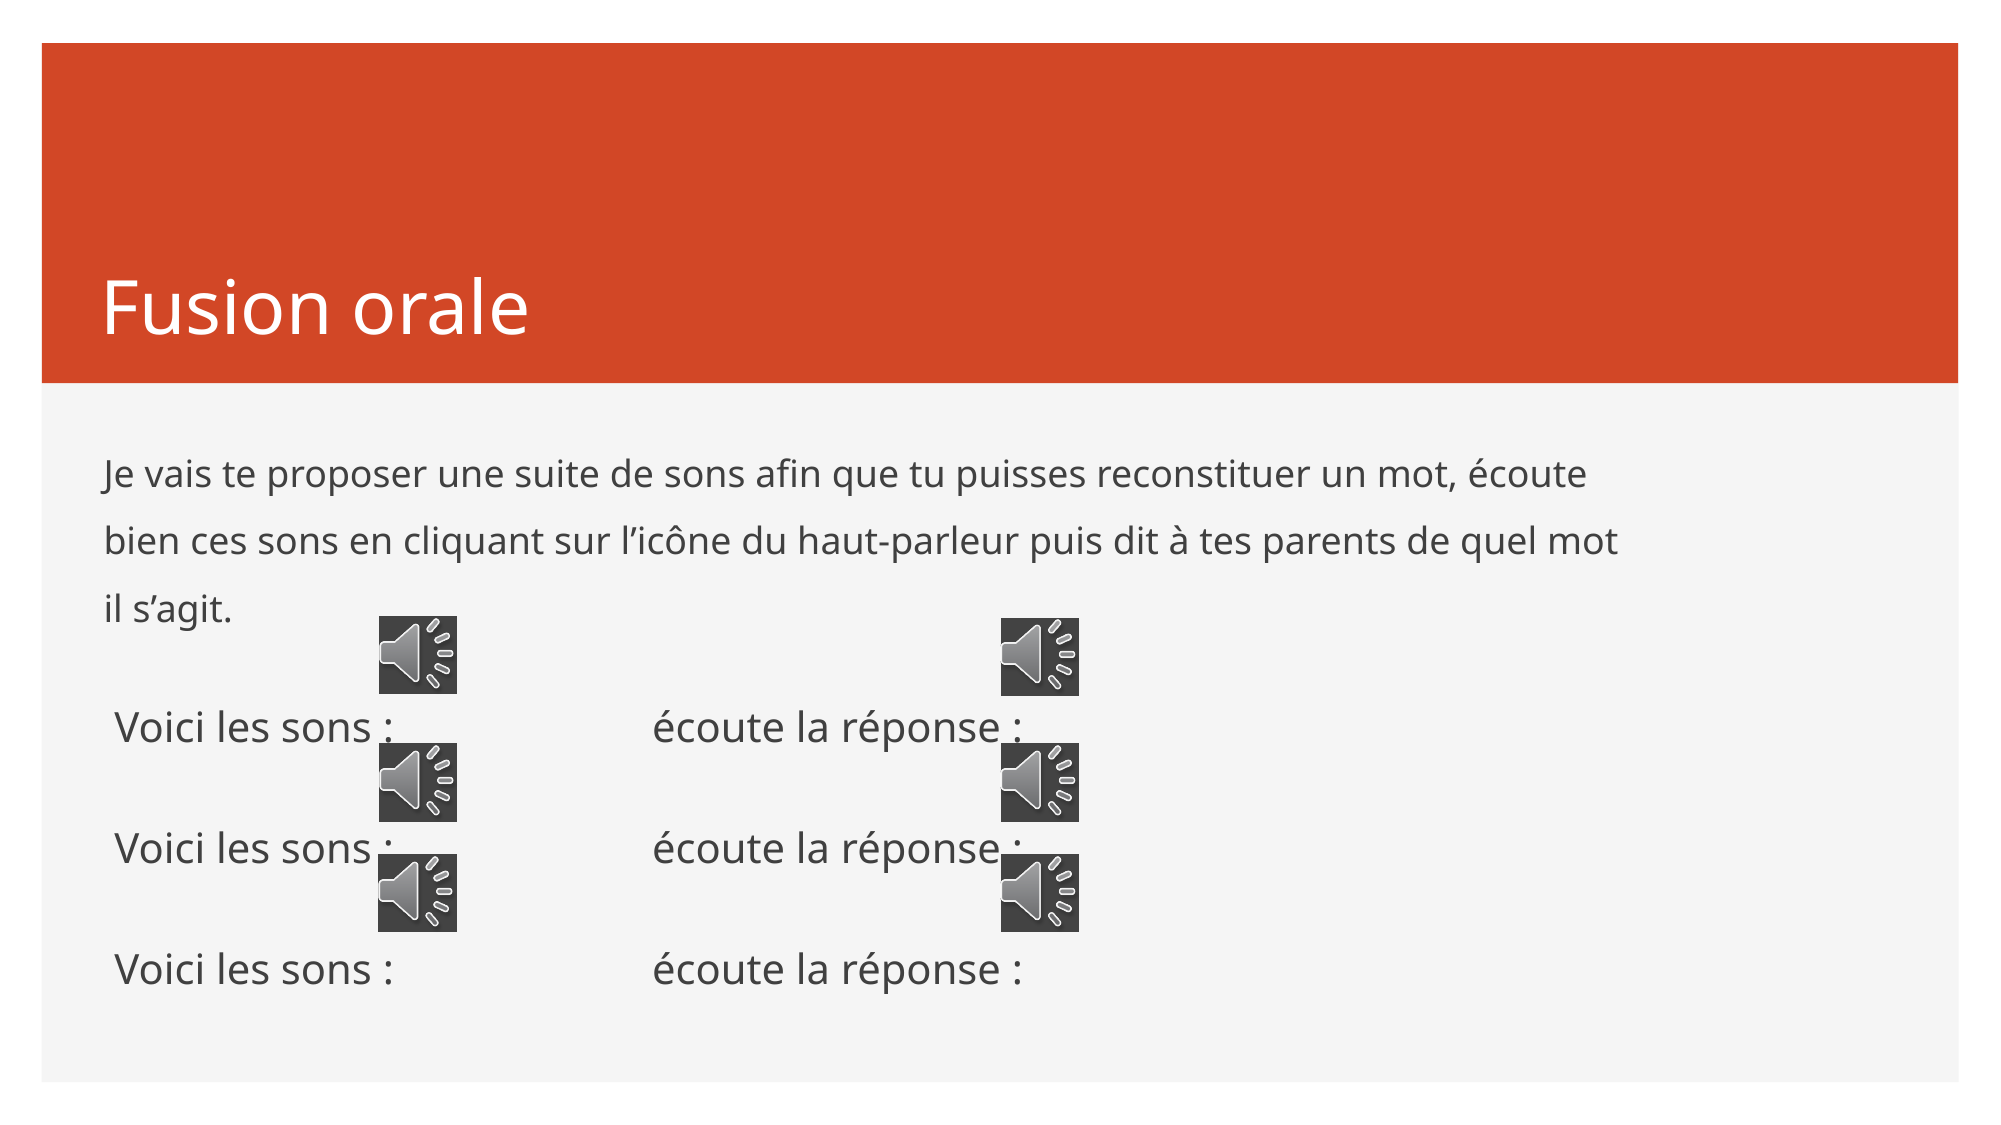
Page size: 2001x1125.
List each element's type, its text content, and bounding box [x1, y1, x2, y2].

title Fusion orale [85, 251, 1214, 357]
picture [377, 853, 458, 934]
picture [999, 853, 1080, 934]
picture [378, 742, 459, 823]
picture [999, 616, 1080, 697]
list Je vais te proposer une suite de sons afin que tu puisses reconstituer un mot, écoute bien ces sons en cliquant sur l’icône du haut-parleur puis dit à tes parents de quel mot il s’agit. Voici les sons : écoute la réponse : Voici les sons : écoute la réponse : Voici les sons : écoute la réponse : [88, 420, 1638, 1073]
picture [378, 615, 459, 696]
picture [999, 742, 1080, 823]
